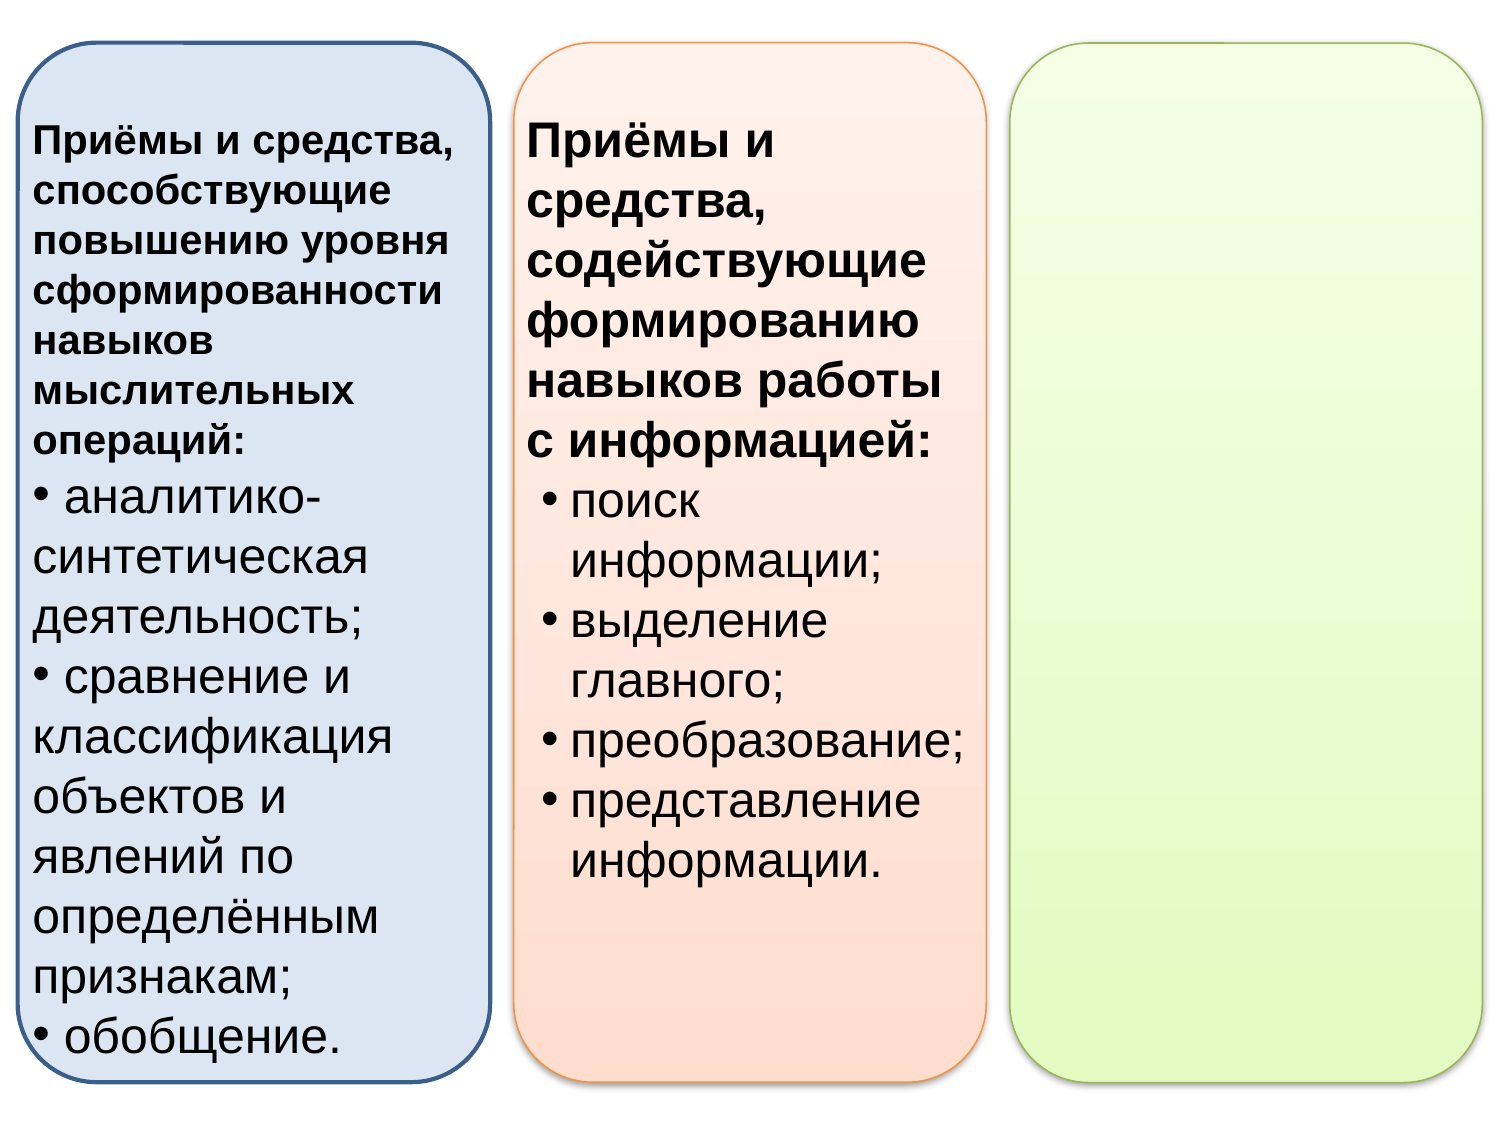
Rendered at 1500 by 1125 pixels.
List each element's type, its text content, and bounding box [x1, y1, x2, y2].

text_box [17, 40, 491, 105]
text_box [512, 896, 988, 1083]
text_box Приёмы и средства, содействующие формированию навыков работы с информацией: поиск информации; выделение главного; преобразование; представление информации. [511, 100, 996, 896]
text_box [52, 1071, 456, 1085]
text_box [1009, 42, 1484, 1084]
text_box Приёмы и средства, способствующие повышению уровня сформированности навыков мыслительных операций: аналитико-синтетическая деятельность; сравнение и классификация объектов и явлений по определённым признакам; обобщение. [17, 105, 491, 1071]
text_box [515, 41, 985, 100]
